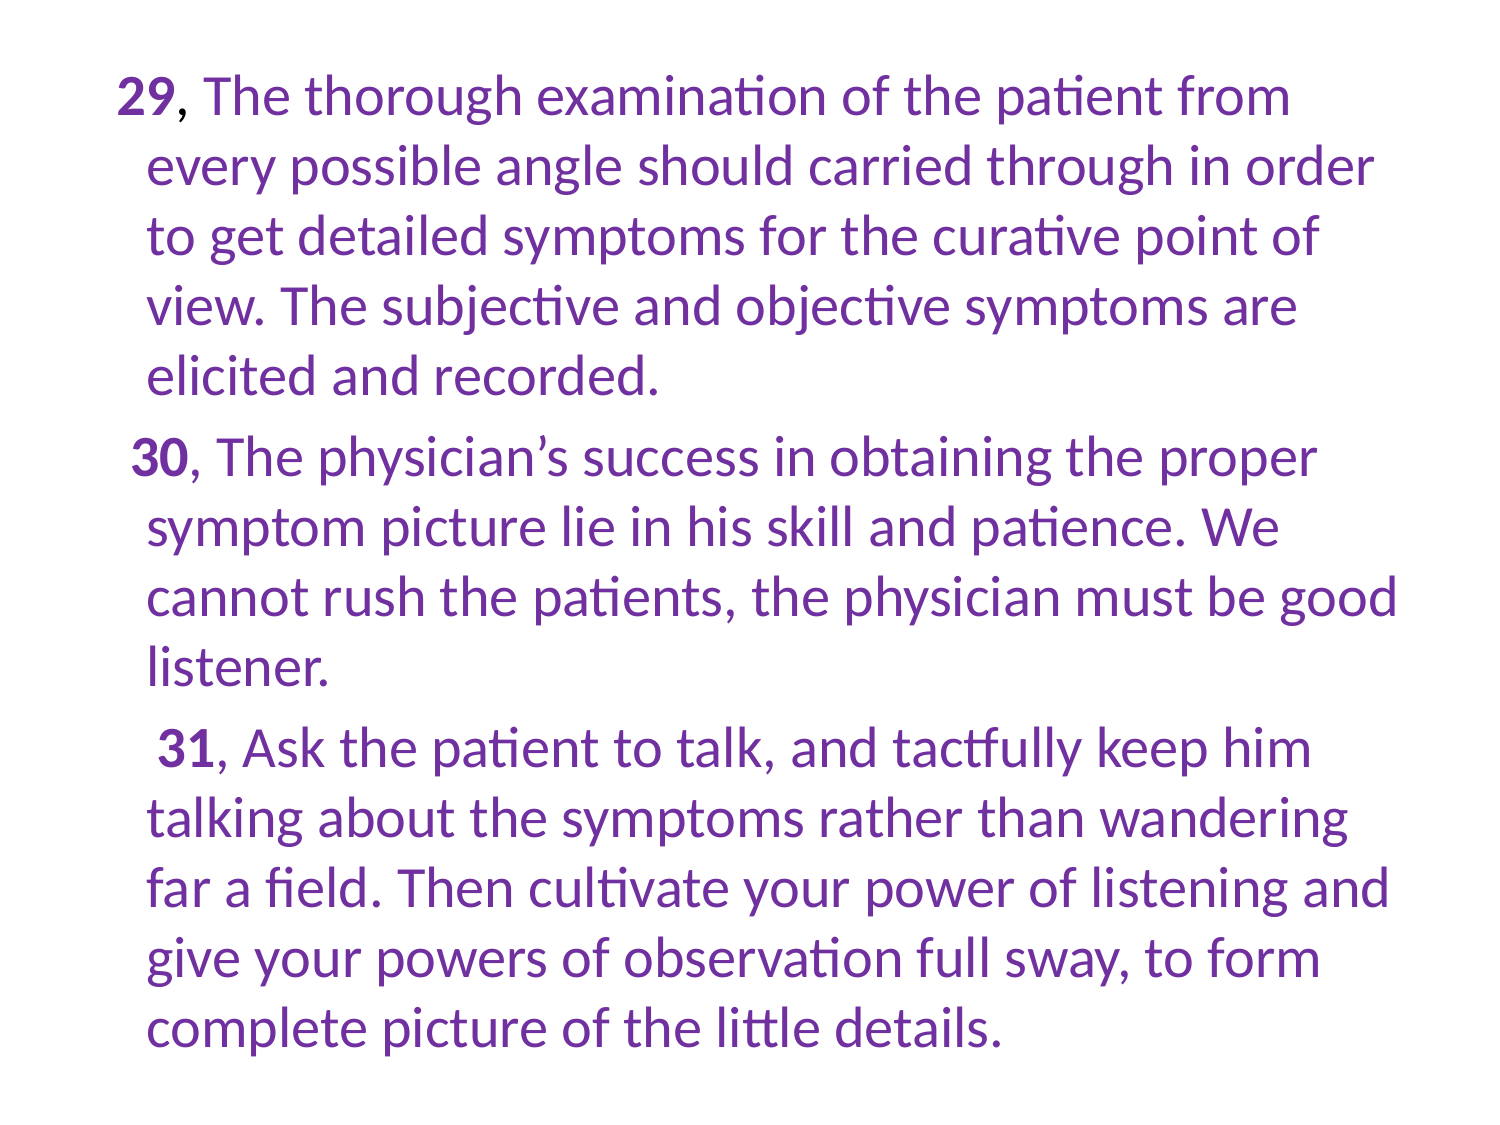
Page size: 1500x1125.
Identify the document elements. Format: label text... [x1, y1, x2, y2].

list 29, The thorough examination of the patient from every possible angle should carried through in order to get detailed symptoms for the curative point of view. The subjective and objective symptoms are elicited and recorded. 30, The physician’s success in obtaining the proper symptom picture lie in his skill and patience. We cannot rush the patients, the physician must be good listener. 31, Ask the patient to talk, and tactfully keep him talking about the symptoms rather than wandering far a field. Then cultivate your power of listening and give your powers of observation full sway, to form complete picture of the little details. [75, 50, 1425, 1088]
